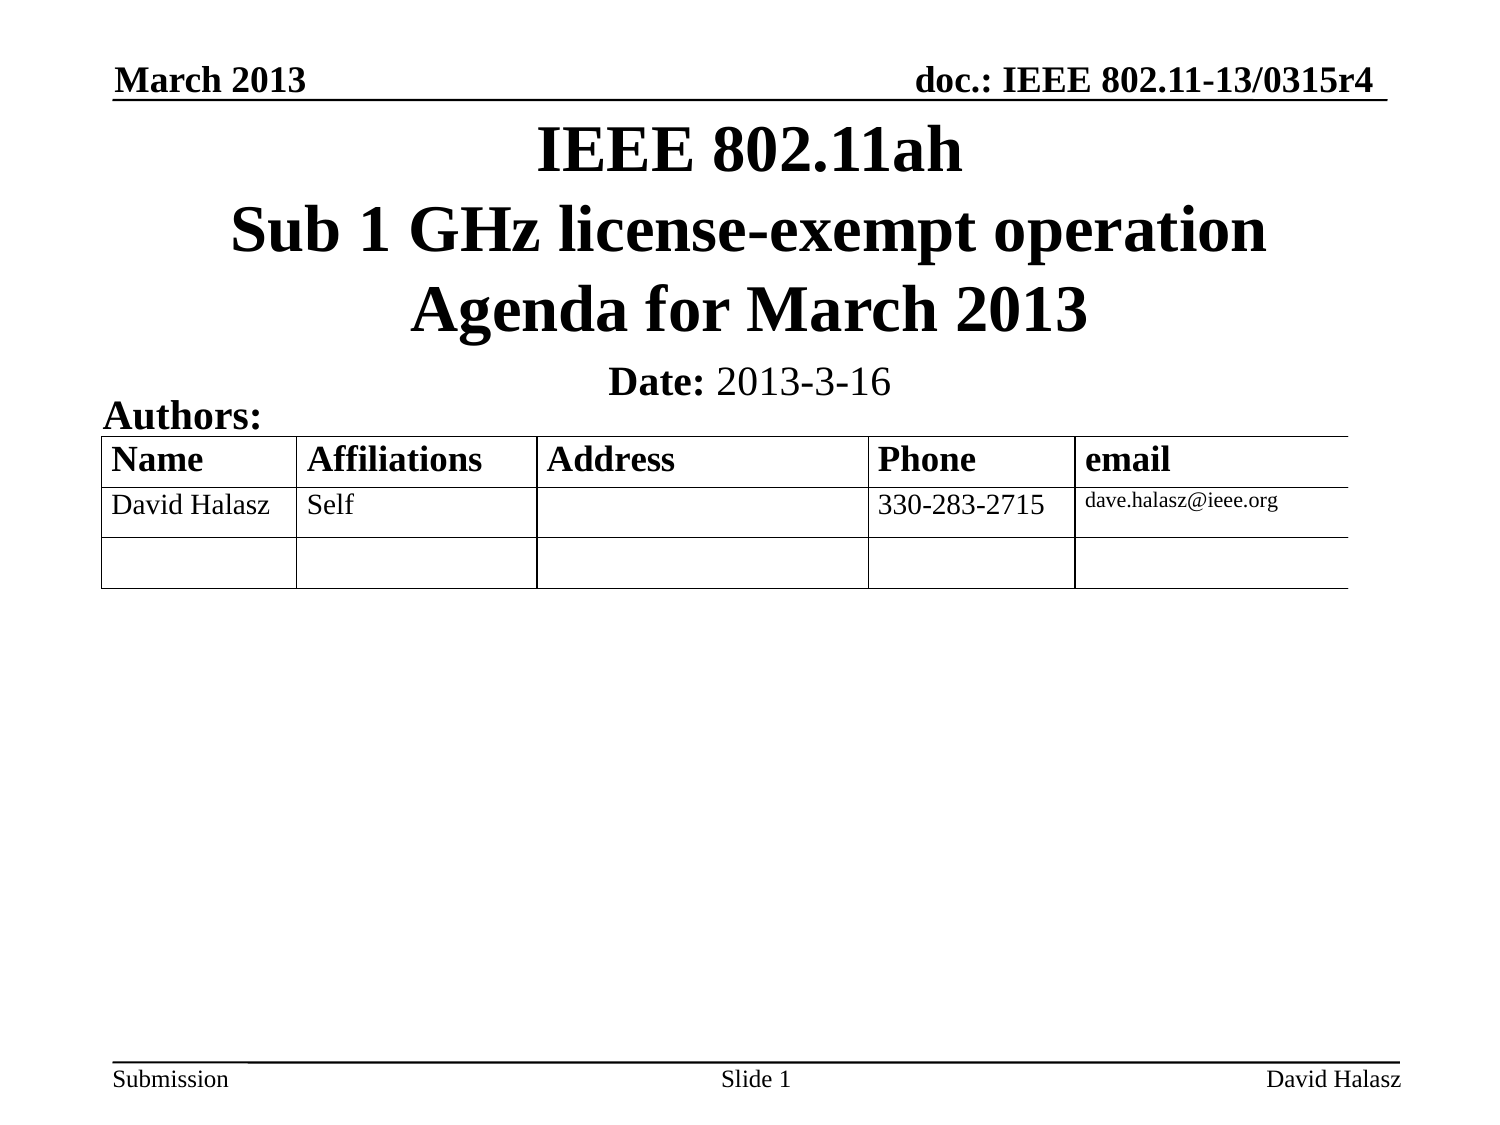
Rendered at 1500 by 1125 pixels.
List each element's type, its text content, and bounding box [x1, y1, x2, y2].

list Date: 2013-3-16 [112, 346, 1388, 410]
text_box Authors: [87, 380, 325, 435]
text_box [87, 436, 1349, 1035]
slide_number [114, 54, 333, 101]
title IEEE 802.11ah Sub 1 GHz license-exempt operation Agenda for March 2013 [112, 137, 1388, 313]
slide_number Slide 1 [712, 1061, 800, 1093]
footer David Halasz [1264, 1061, 1402, 1093]
